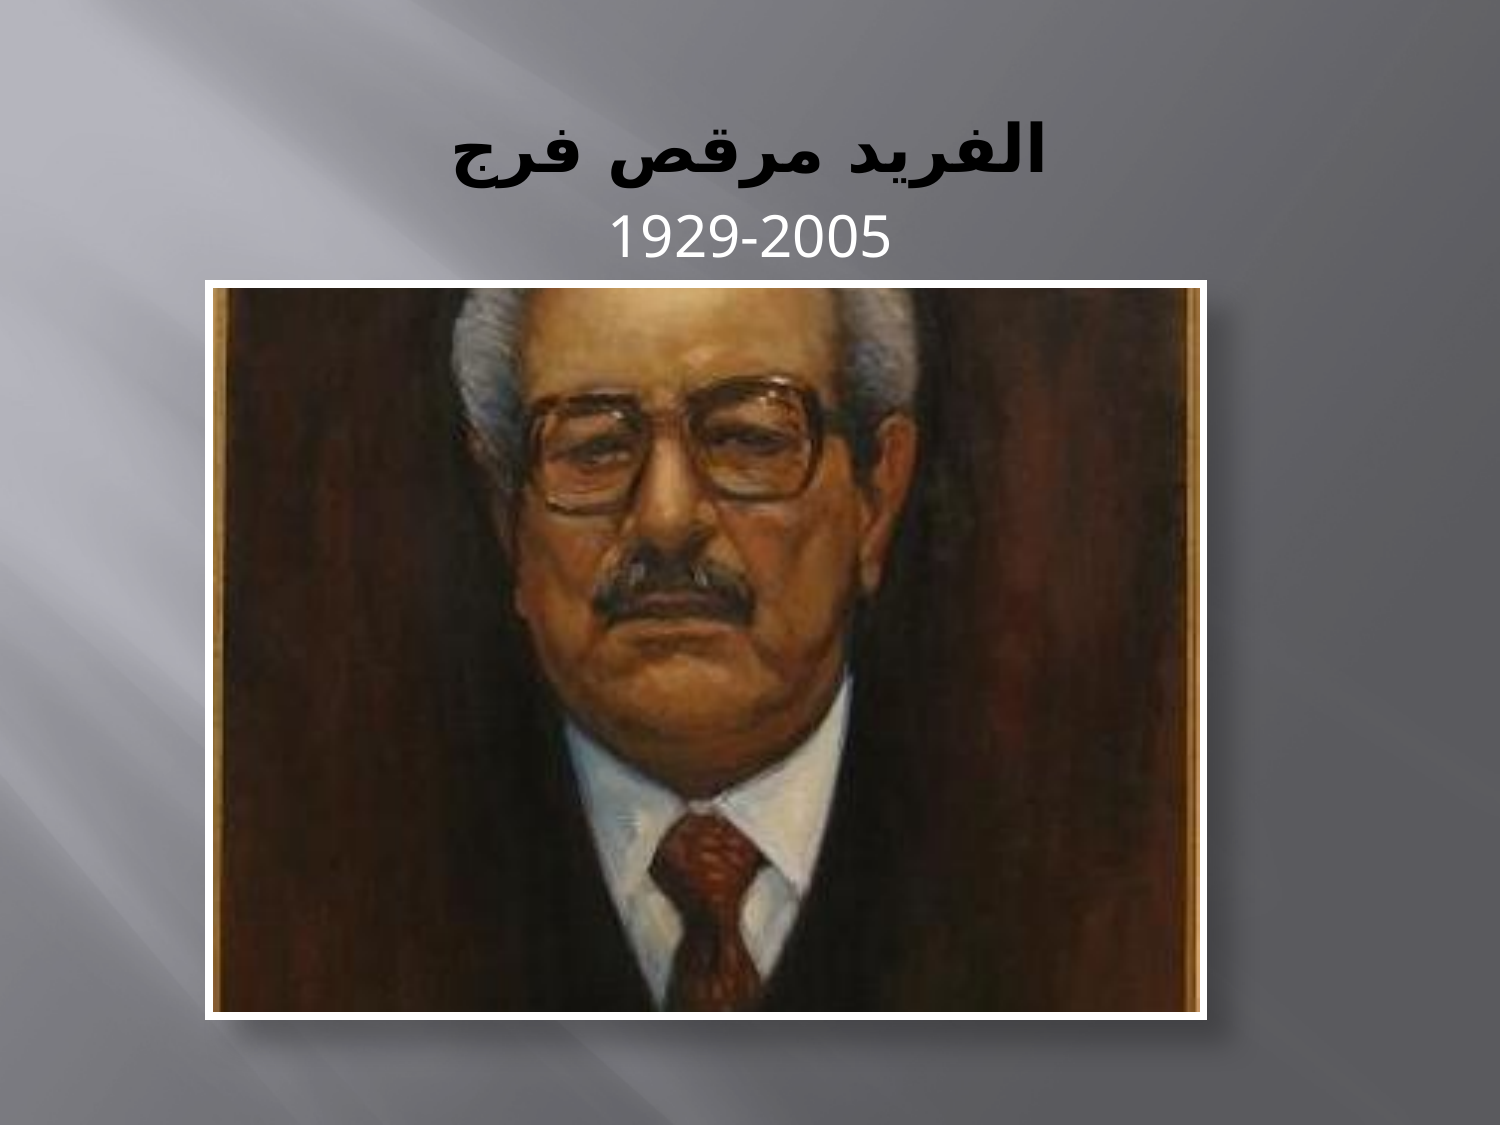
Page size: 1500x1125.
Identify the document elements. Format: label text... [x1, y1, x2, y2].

title الفريد مرقص فرج [300, 99, 1200, 186]
list 1929-2005 [300, 191, 1200, 279]
picture [212, 287, 1201, 1013]
